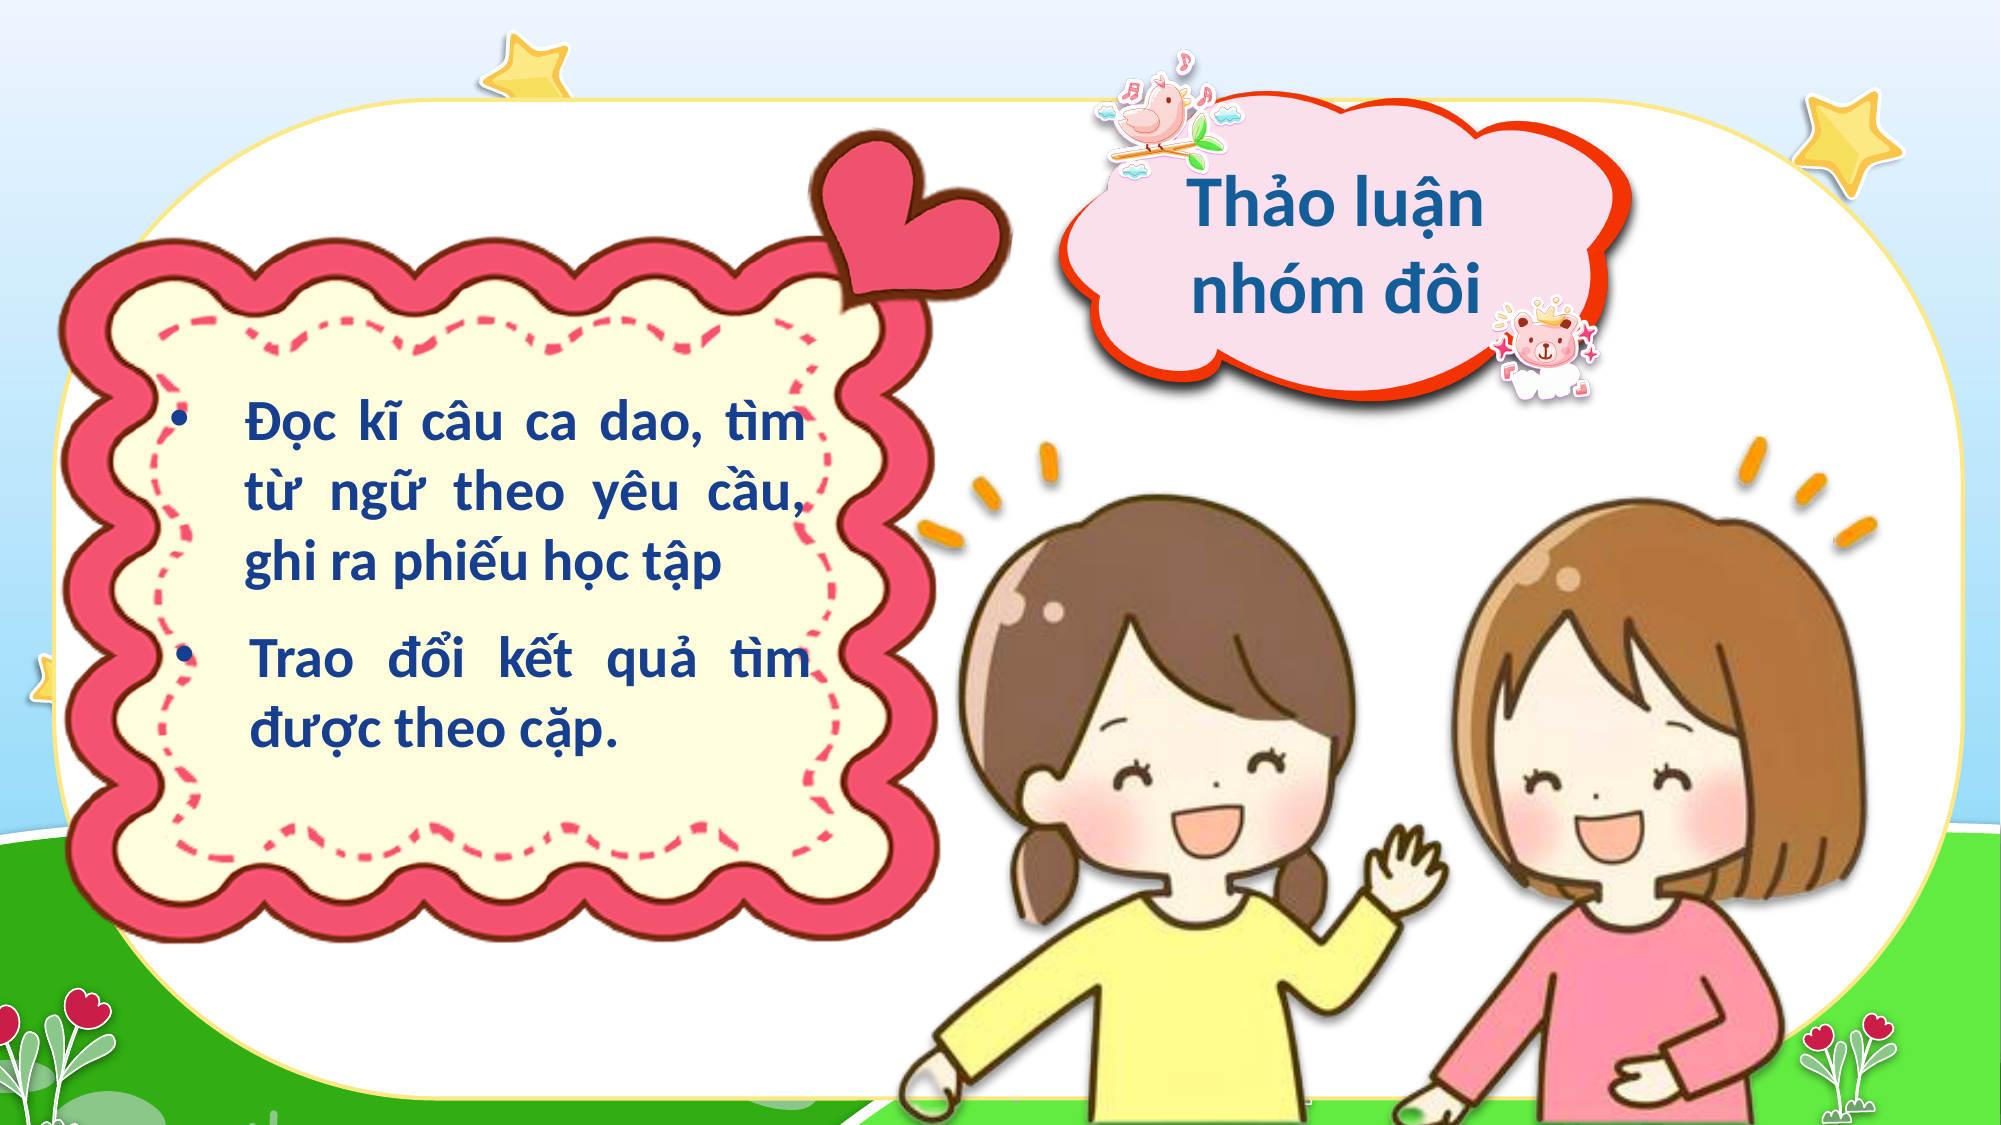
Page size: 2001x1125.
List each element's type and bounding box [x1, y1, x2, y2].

picture [0, 0, 1922, 1125]
text_box [1659, 106, 1965, 882]
